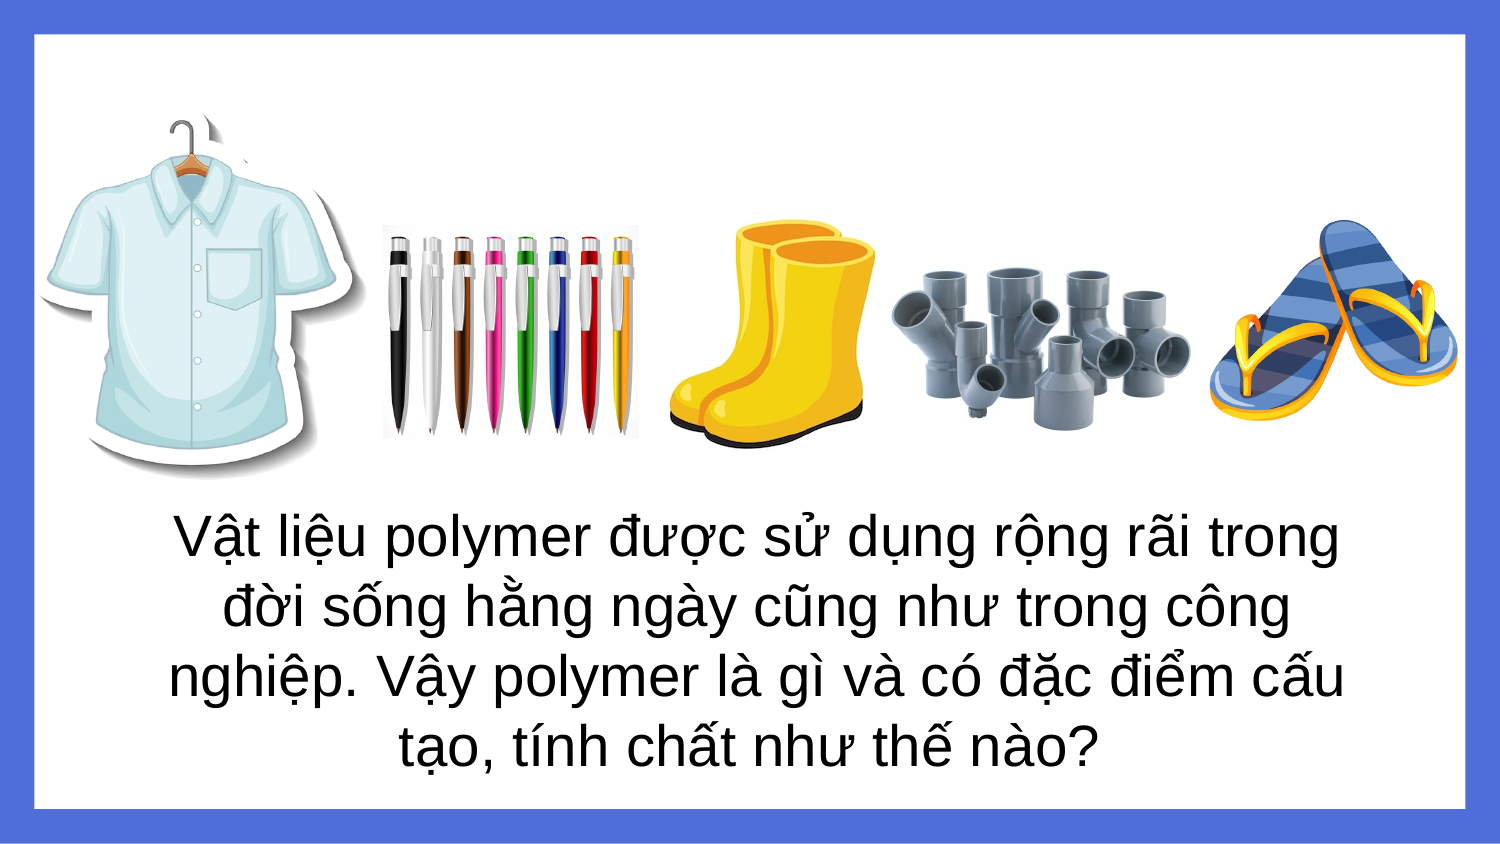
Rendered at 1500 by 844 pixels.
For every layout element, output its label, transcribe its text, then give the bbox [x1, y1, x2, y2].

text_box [37, 94, 1463, 491]
text_box Vật liệu polymer được sử dụng rộng rãi trong đời sống hằng ngày cũng như trong công nghiệp. Vậy polymer là gì và có đặc điểm cấu tạo, tính chất như thế nào? [143, 499, 1373, 785]
text_box [0, 0, 1500, 844]
